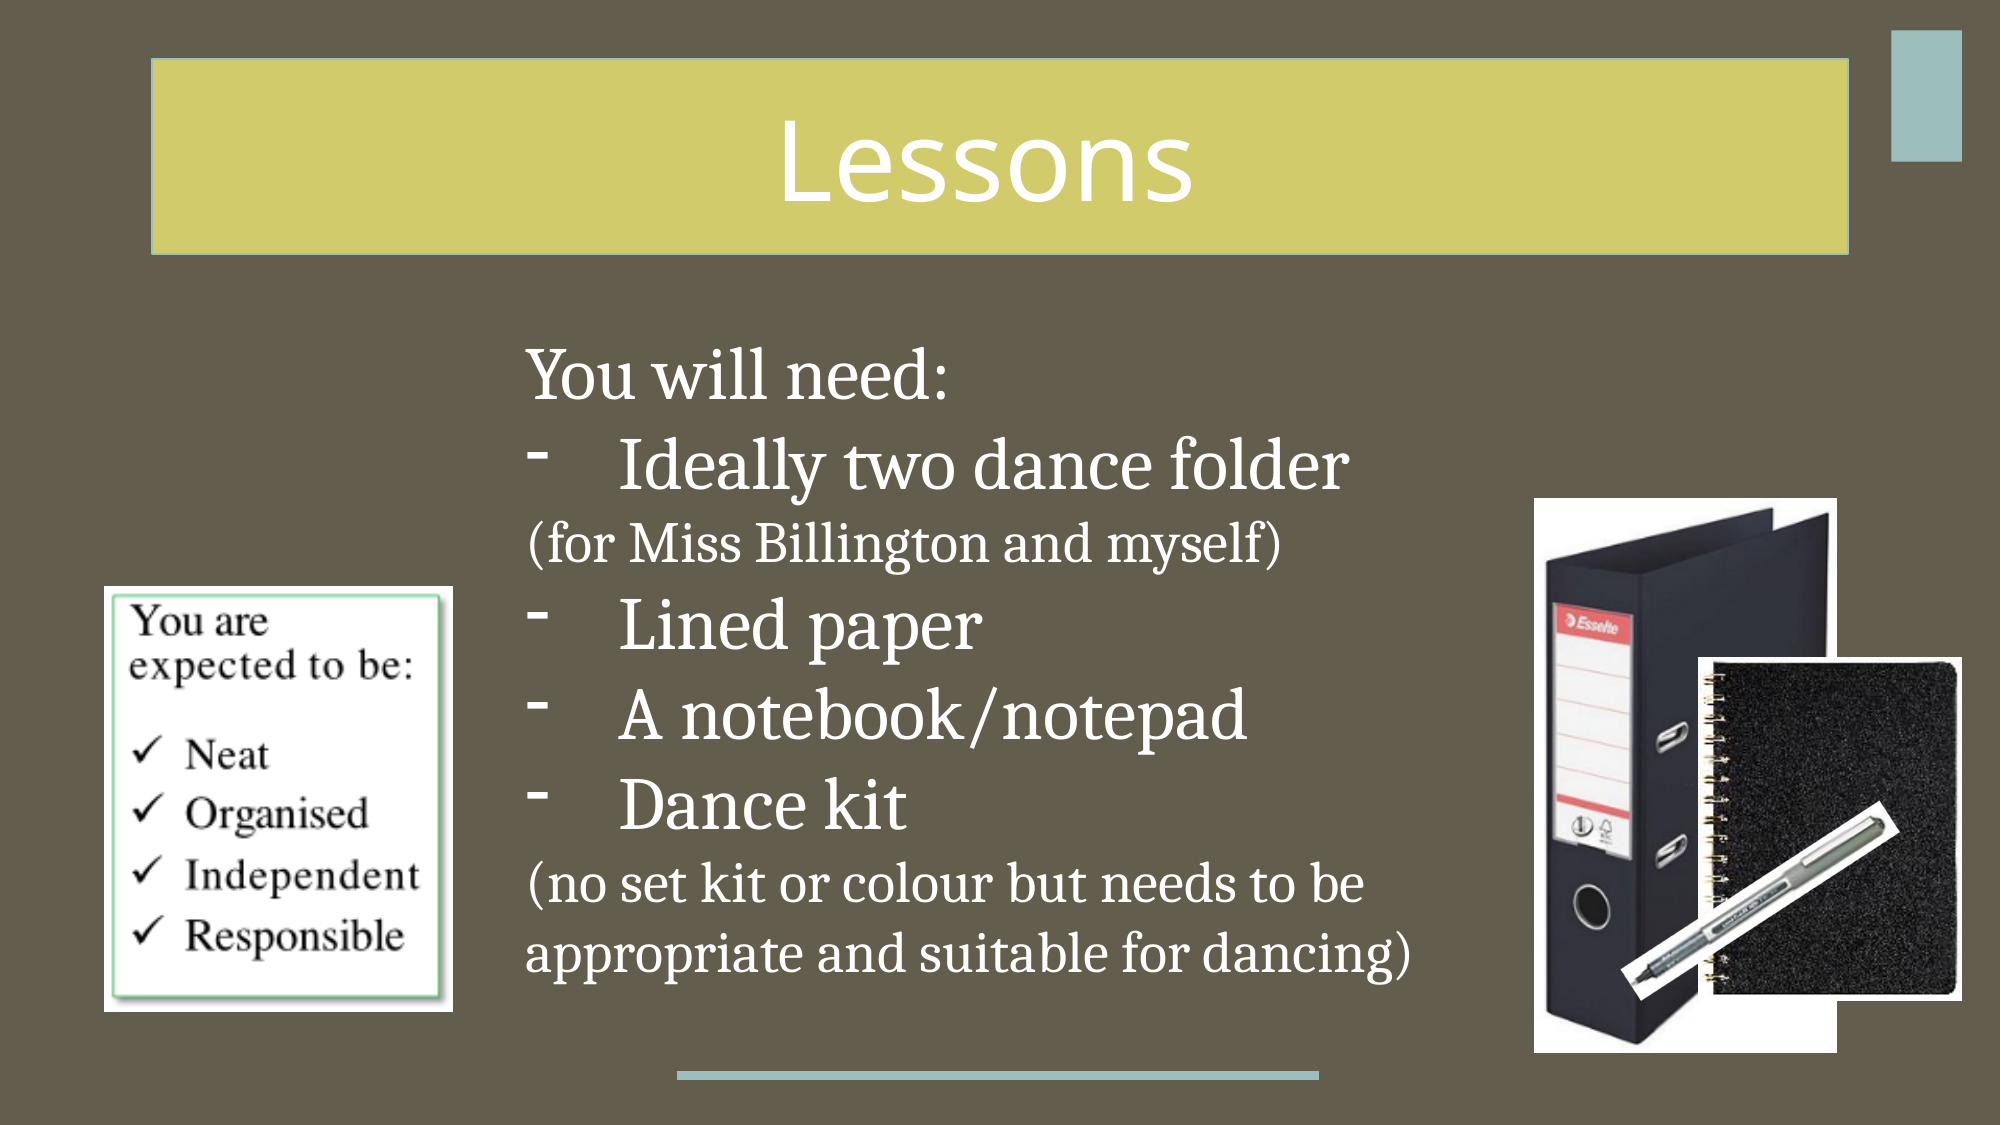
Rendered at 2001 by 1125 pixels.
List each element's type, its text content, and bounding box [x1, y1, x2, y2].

text_box You will need: Ideally two dance folder (for Miss Billington and myself) Lined paper A notebook/notepad Dance kit (no set kit or colour but needs to be appropriate and suitable for dancing) [510, 317, 1486, 1117]
text_box [1890, 29, 1963, 163]
picture [1534, 498, 1962, 1056]
picture [100, 586, 453, 1012]
text_box Lessons [151, 58, 1849, 255]
